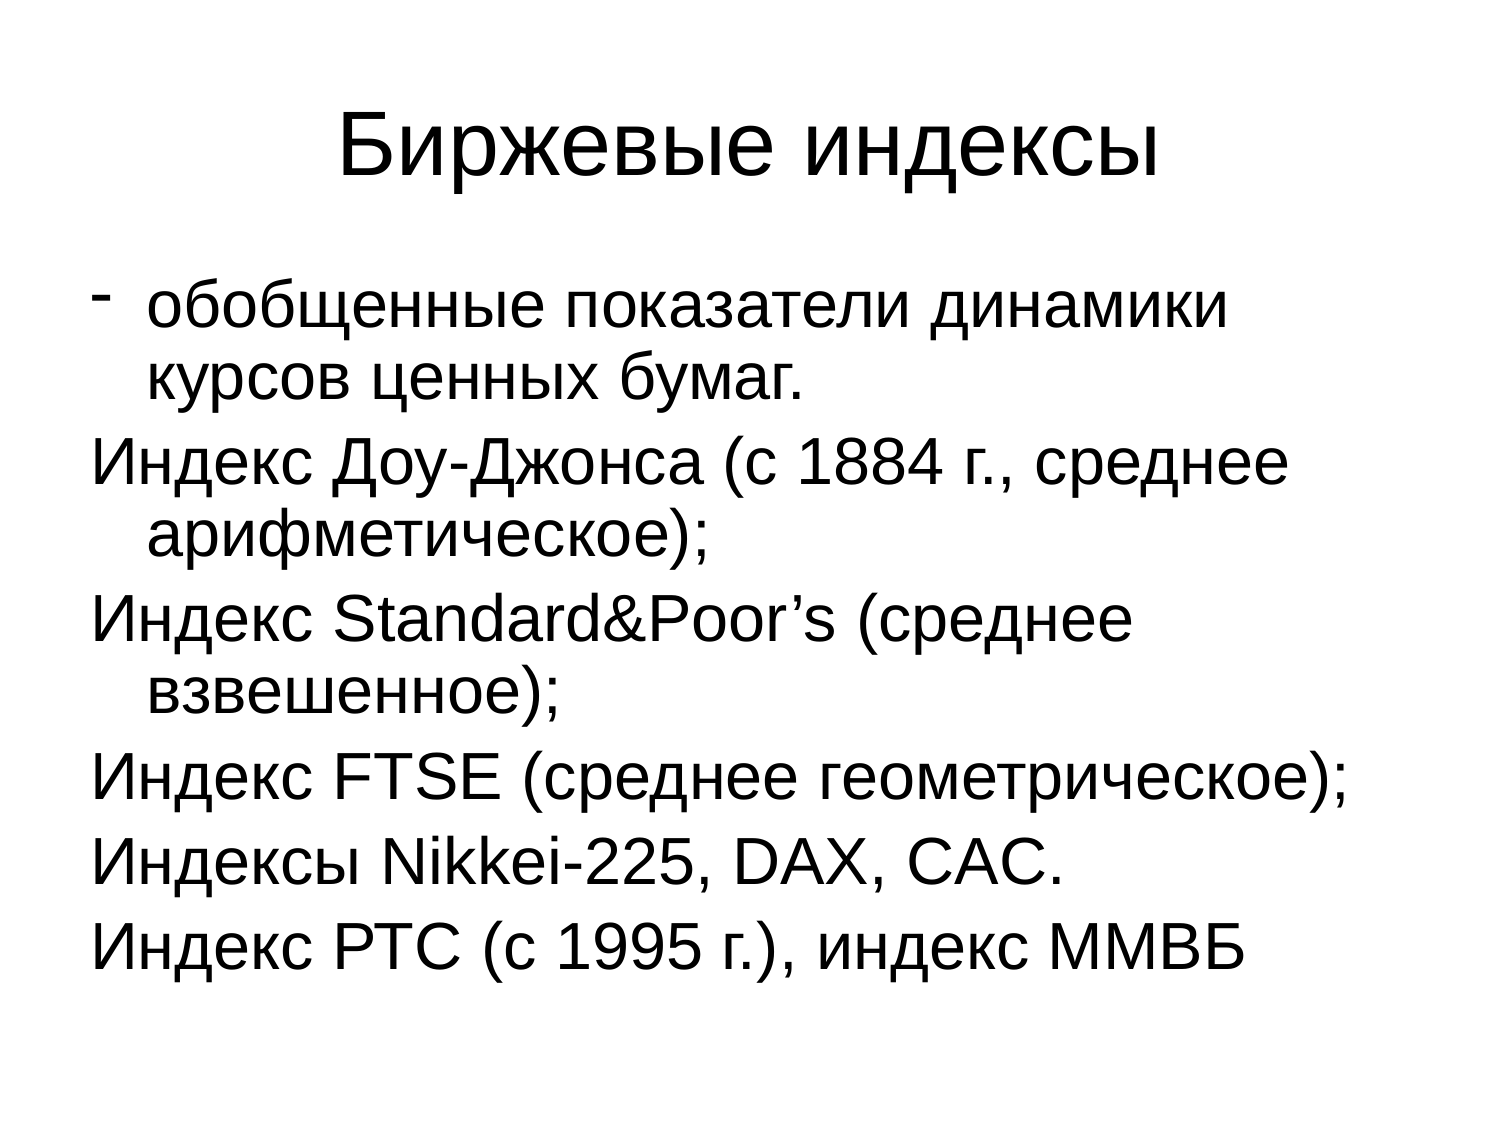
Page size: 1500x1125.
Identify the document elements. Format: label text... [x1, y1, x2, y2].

title Биржевые индексы [75, 45, 1425, 233]
list обобщенные показатели динамики курсов ценных бумаг. Индекс Доу-Джонса (с 1884 г., среднее арифметическое); Индекс Standard&Poor’s (среднее взвешенное); Индекс FTSE (среднее геометрическое); Индексы Nikkei-225, DAX, CAC. Индекс РТС (с 1995 г.), индекс ММВБ [75, 262, 1425, 1005]
